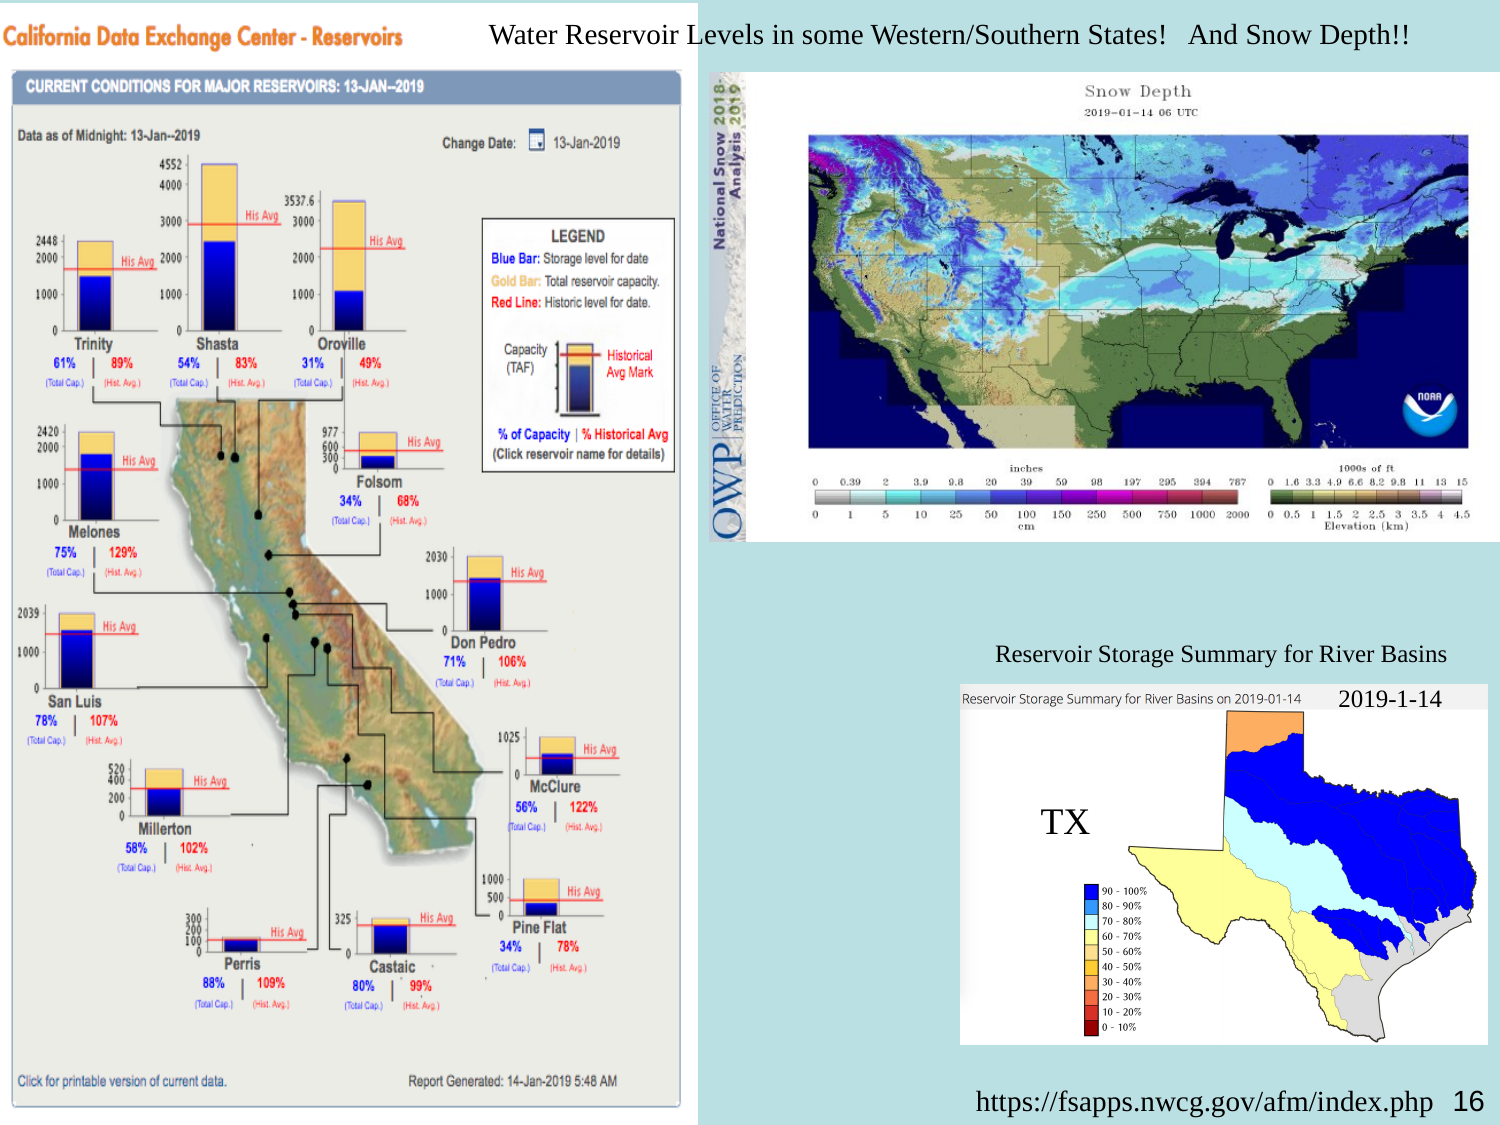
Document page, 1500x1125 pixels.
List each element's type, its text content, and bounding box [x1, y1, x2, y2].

text_box https://fsapps.nwcg.gov/afm/index.php [961, 1074, 1437, 1125]
text_box Water Reservoir Levels in some Western/Southern States! And Snow Depth!! [702, 7, 1495, 58]
slide_number 16 [1437, 1074, 1500, 1125]
text_box Reservoir Storage Summary for River Basins [980, 630, 1468, 675]
picture [709, 72, 1500, 542]
picture [960, 684, 1488, 1046]
picture [0, 3, 698, 1125]
text_box 2019-1-14 [1323, 675, 1475, 683]
